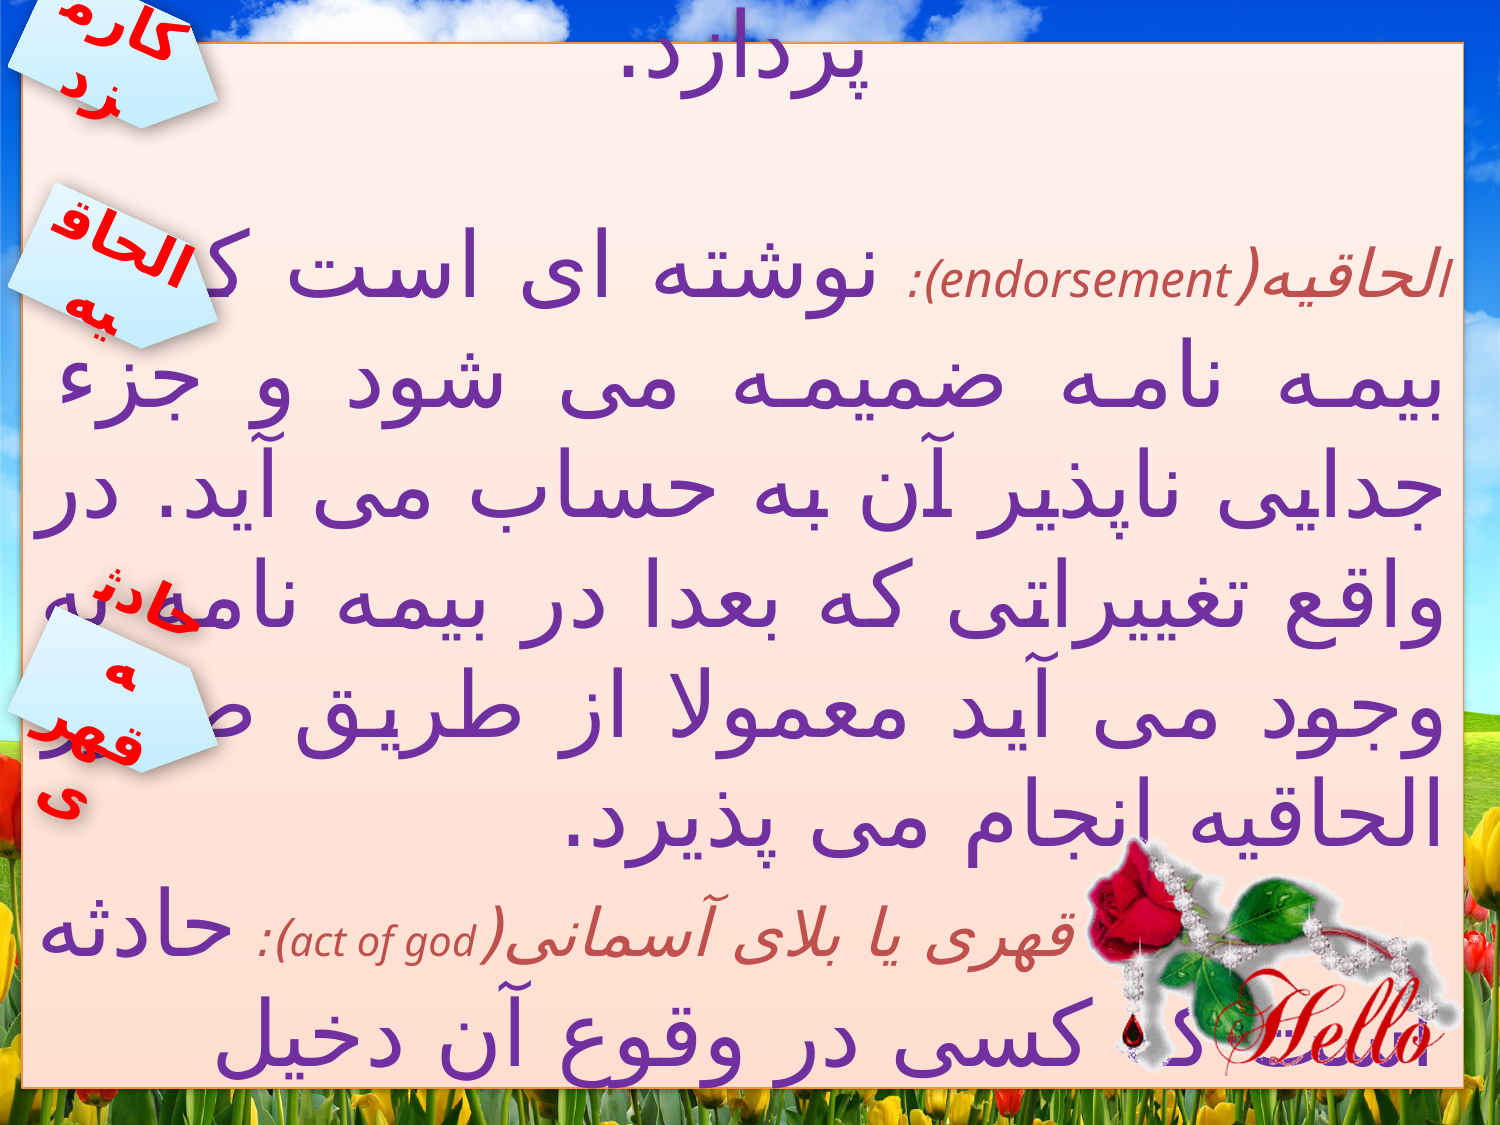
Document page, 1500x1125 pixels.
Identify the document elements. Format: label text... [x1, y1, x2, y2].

text_box [21, 180, 228, 360]
text_box [21, 42, 228, 141]
text_box حادثه قهری [6, 605, 219, 774]
text_box [21, 605, 228, 785]
text_box کارمزد(commission): درصدی از حق بیمه است که شرکت بیمه در ازای فروش هر بیمه نامه به نماینده یا کارگزار می پردازد. الحاقیه(endorsement): نوشته ای است که به بیمه نامه ضمیمه می شود و جزء جدایی ناپذیر آن به حساب می آید. در واقع تغییراتی که بعدا در بیمه نامه به وجود می آید معمولا از طریق صدور الحاقیه انجام می پذیرد. حادثه قهری یا بلای آسمانی(act of god): حادثه است که کسی در وقوع آن دخیل نیست(مانند سیل، زلزله، طوفان و ...). حادثه قهری بیمه پذیر است. [21, 42, 1464, 1089]
picture [0, 0, 1500, 1125]
text_box کارمزد [6, 0, 219, 130]
text_box الحاقیه [6, 181, 219, 350]
